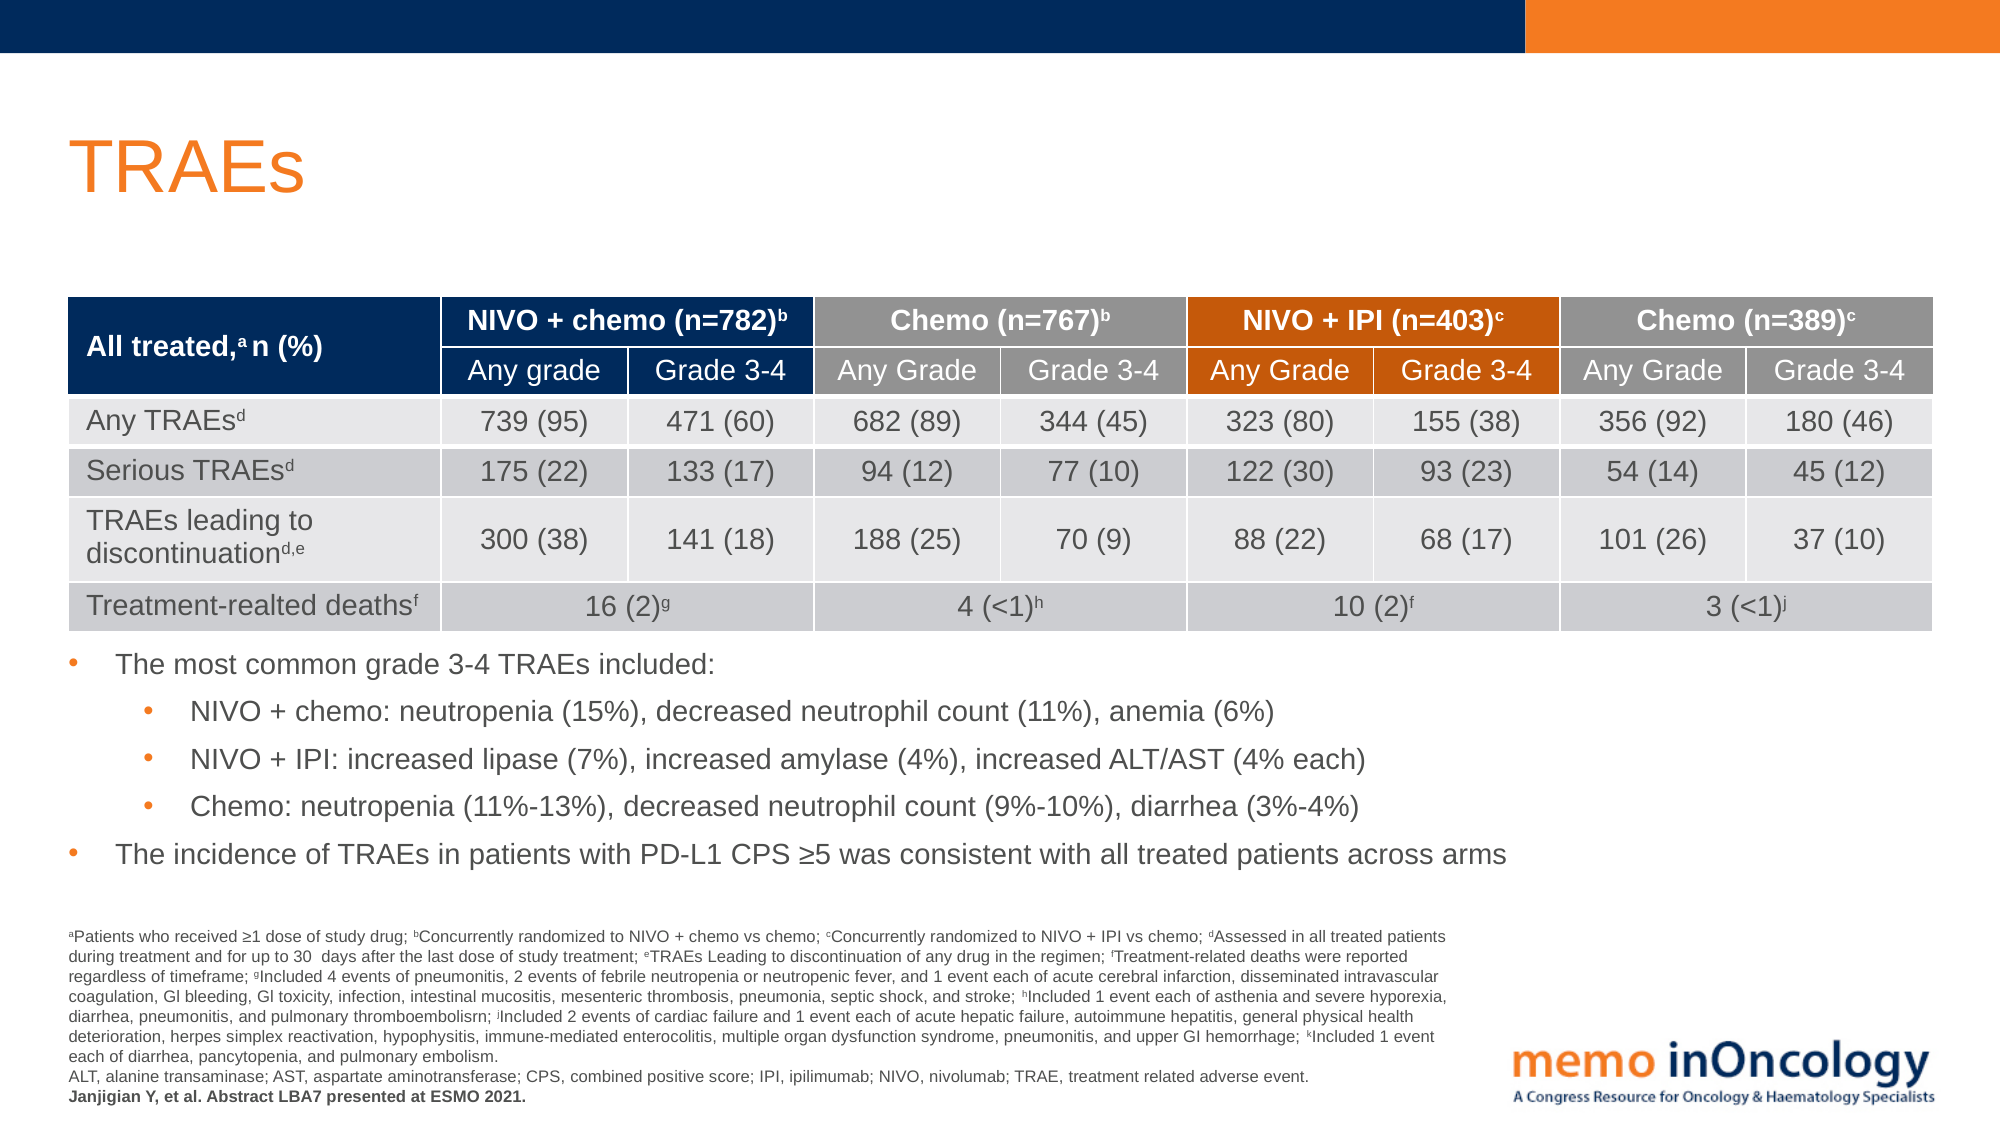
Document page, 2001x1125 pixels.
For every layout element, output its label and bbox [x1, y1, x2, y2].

table_cell [1188, 583, 1559, 631]
table_cell [1001, 449, 1186, 496]
table_cell [1747, 449, 1932, 496]
table_cell [815, 498, 1000, 581]
table_cell [1561, 348, 1745, 394]
table_cell [1374, 449, 1559, 496]
text_box [68, 637, 1933, 878]
table_cell [442, 348, 627, 394]
table_cell [69, 583, 440, 631]
table_cell [1001, 399, 1186, 444]
table_cell [815, 399, 1000, 444]
table_cell [1561, 399, 1745, 444]
table_cell [1188, 399, 1373, 444]
table_cell [1561, 583, 1932, 631]
table_cell [69, 399, 440, 444]
table_cell [629, 348, 813, 394]
table_cell [629, 399, 813, 444]
table_cell [442, 399, 627, 444]
footer [68, 1042, 1474, 1106]
table_cell [1561, 449, 1745, 496]
table_cell [1374, 498, 1559, 581]
table_cell [1001, 498, 1186, 581]
table_cell [815, 348, 1000, 394]
table_cell [1188, 498, 1373, 581]
table_header [442, 297, 813, 346]
table_cell [1001, 348, 1186, 394]
table_header [1188, 297, 1559, 346]
table_cell [815, 449, 1000, 496]
title [68, 59, 1933, 278]
table_cell [442, 583, 813, 631]
table_header [68, 297, 440, 394]
picture [1500, 1028, 1945, 1114]
table_cell [69, 449, 440, 496]
table_cell [1188, 348, 1373, 394]
table_cell [1188, 449, 1373, 496]
table_cell [815, 583, 1186, 631]
table_cell [1374, 348, 1559, 394]
table_cell [1747, 399, 1932, 444]
table_cell [629, 498, 813, 581]
table_cell [442, 449, 627, 496]
table_cell [1747, 498, 1932, 581]
table_cell [69, 498, 440, 581]
table_cell [629, 449, 813, 496]
table_cell [1747, 348, 1933, 394]
table_cell [1561, 498, 1745, 581]
table_cell [442, 498, 627, 581]
table_header [815, 297, 1186, 346]
table_cell [1374, 399, 1559, 444]
table_header [1561, 297, 1933, 346]
